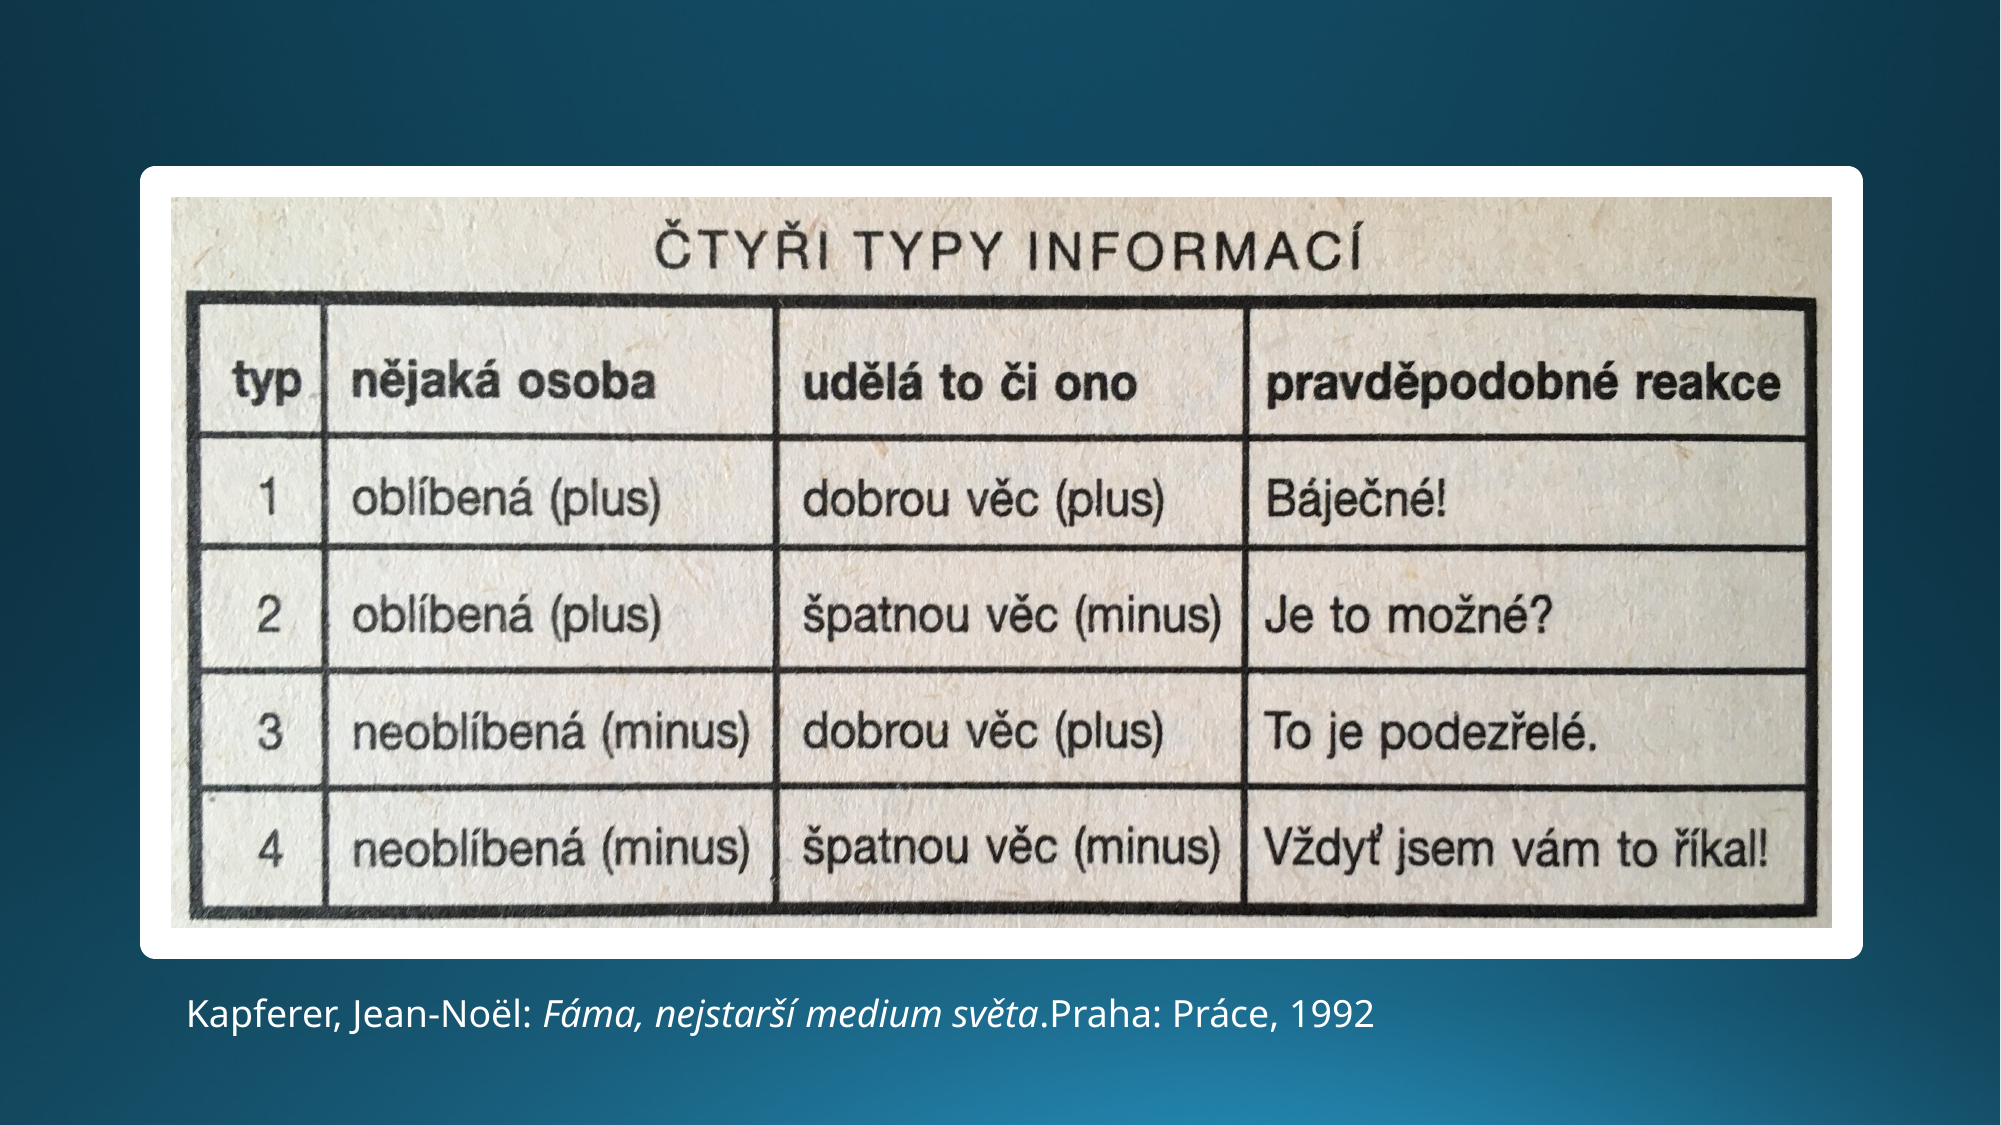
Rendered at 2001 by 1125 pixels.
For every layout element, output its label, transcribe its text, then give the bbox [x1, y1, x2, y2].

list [171, 197, 1833, 928]
picture [0, 0, 2001, 1125]
text_box Kapferer, Jean-Noël: Fáma, nejstarší medium světa.Praha: Práce, 1992 [171, 982, 1726, 1043]
